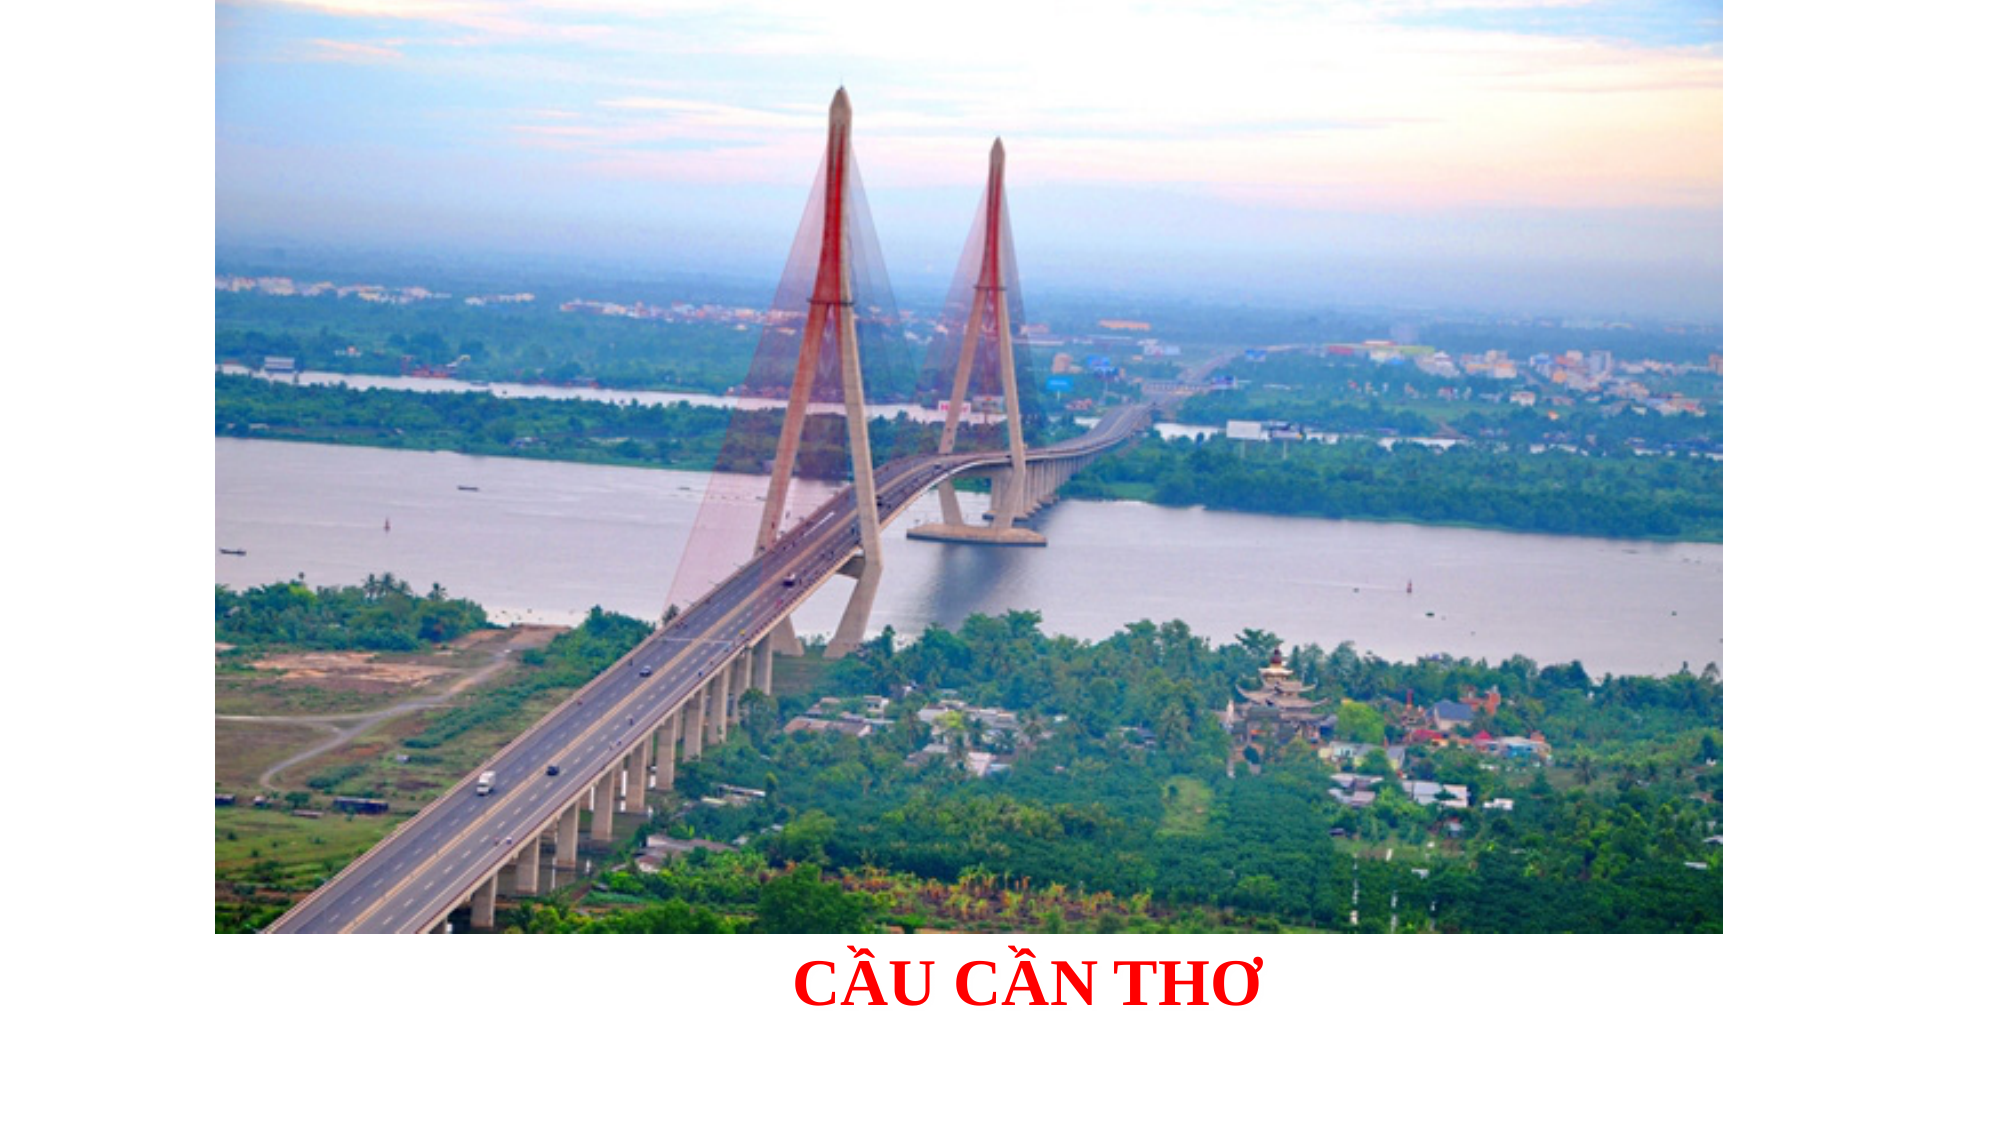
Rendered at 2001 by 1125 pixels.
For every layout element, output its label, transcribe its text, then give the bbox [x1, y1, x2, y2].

text_box CẦU CẦN THƠ [671, 942, 1384, 1026]
picture [215, 0, 1723, 934]
